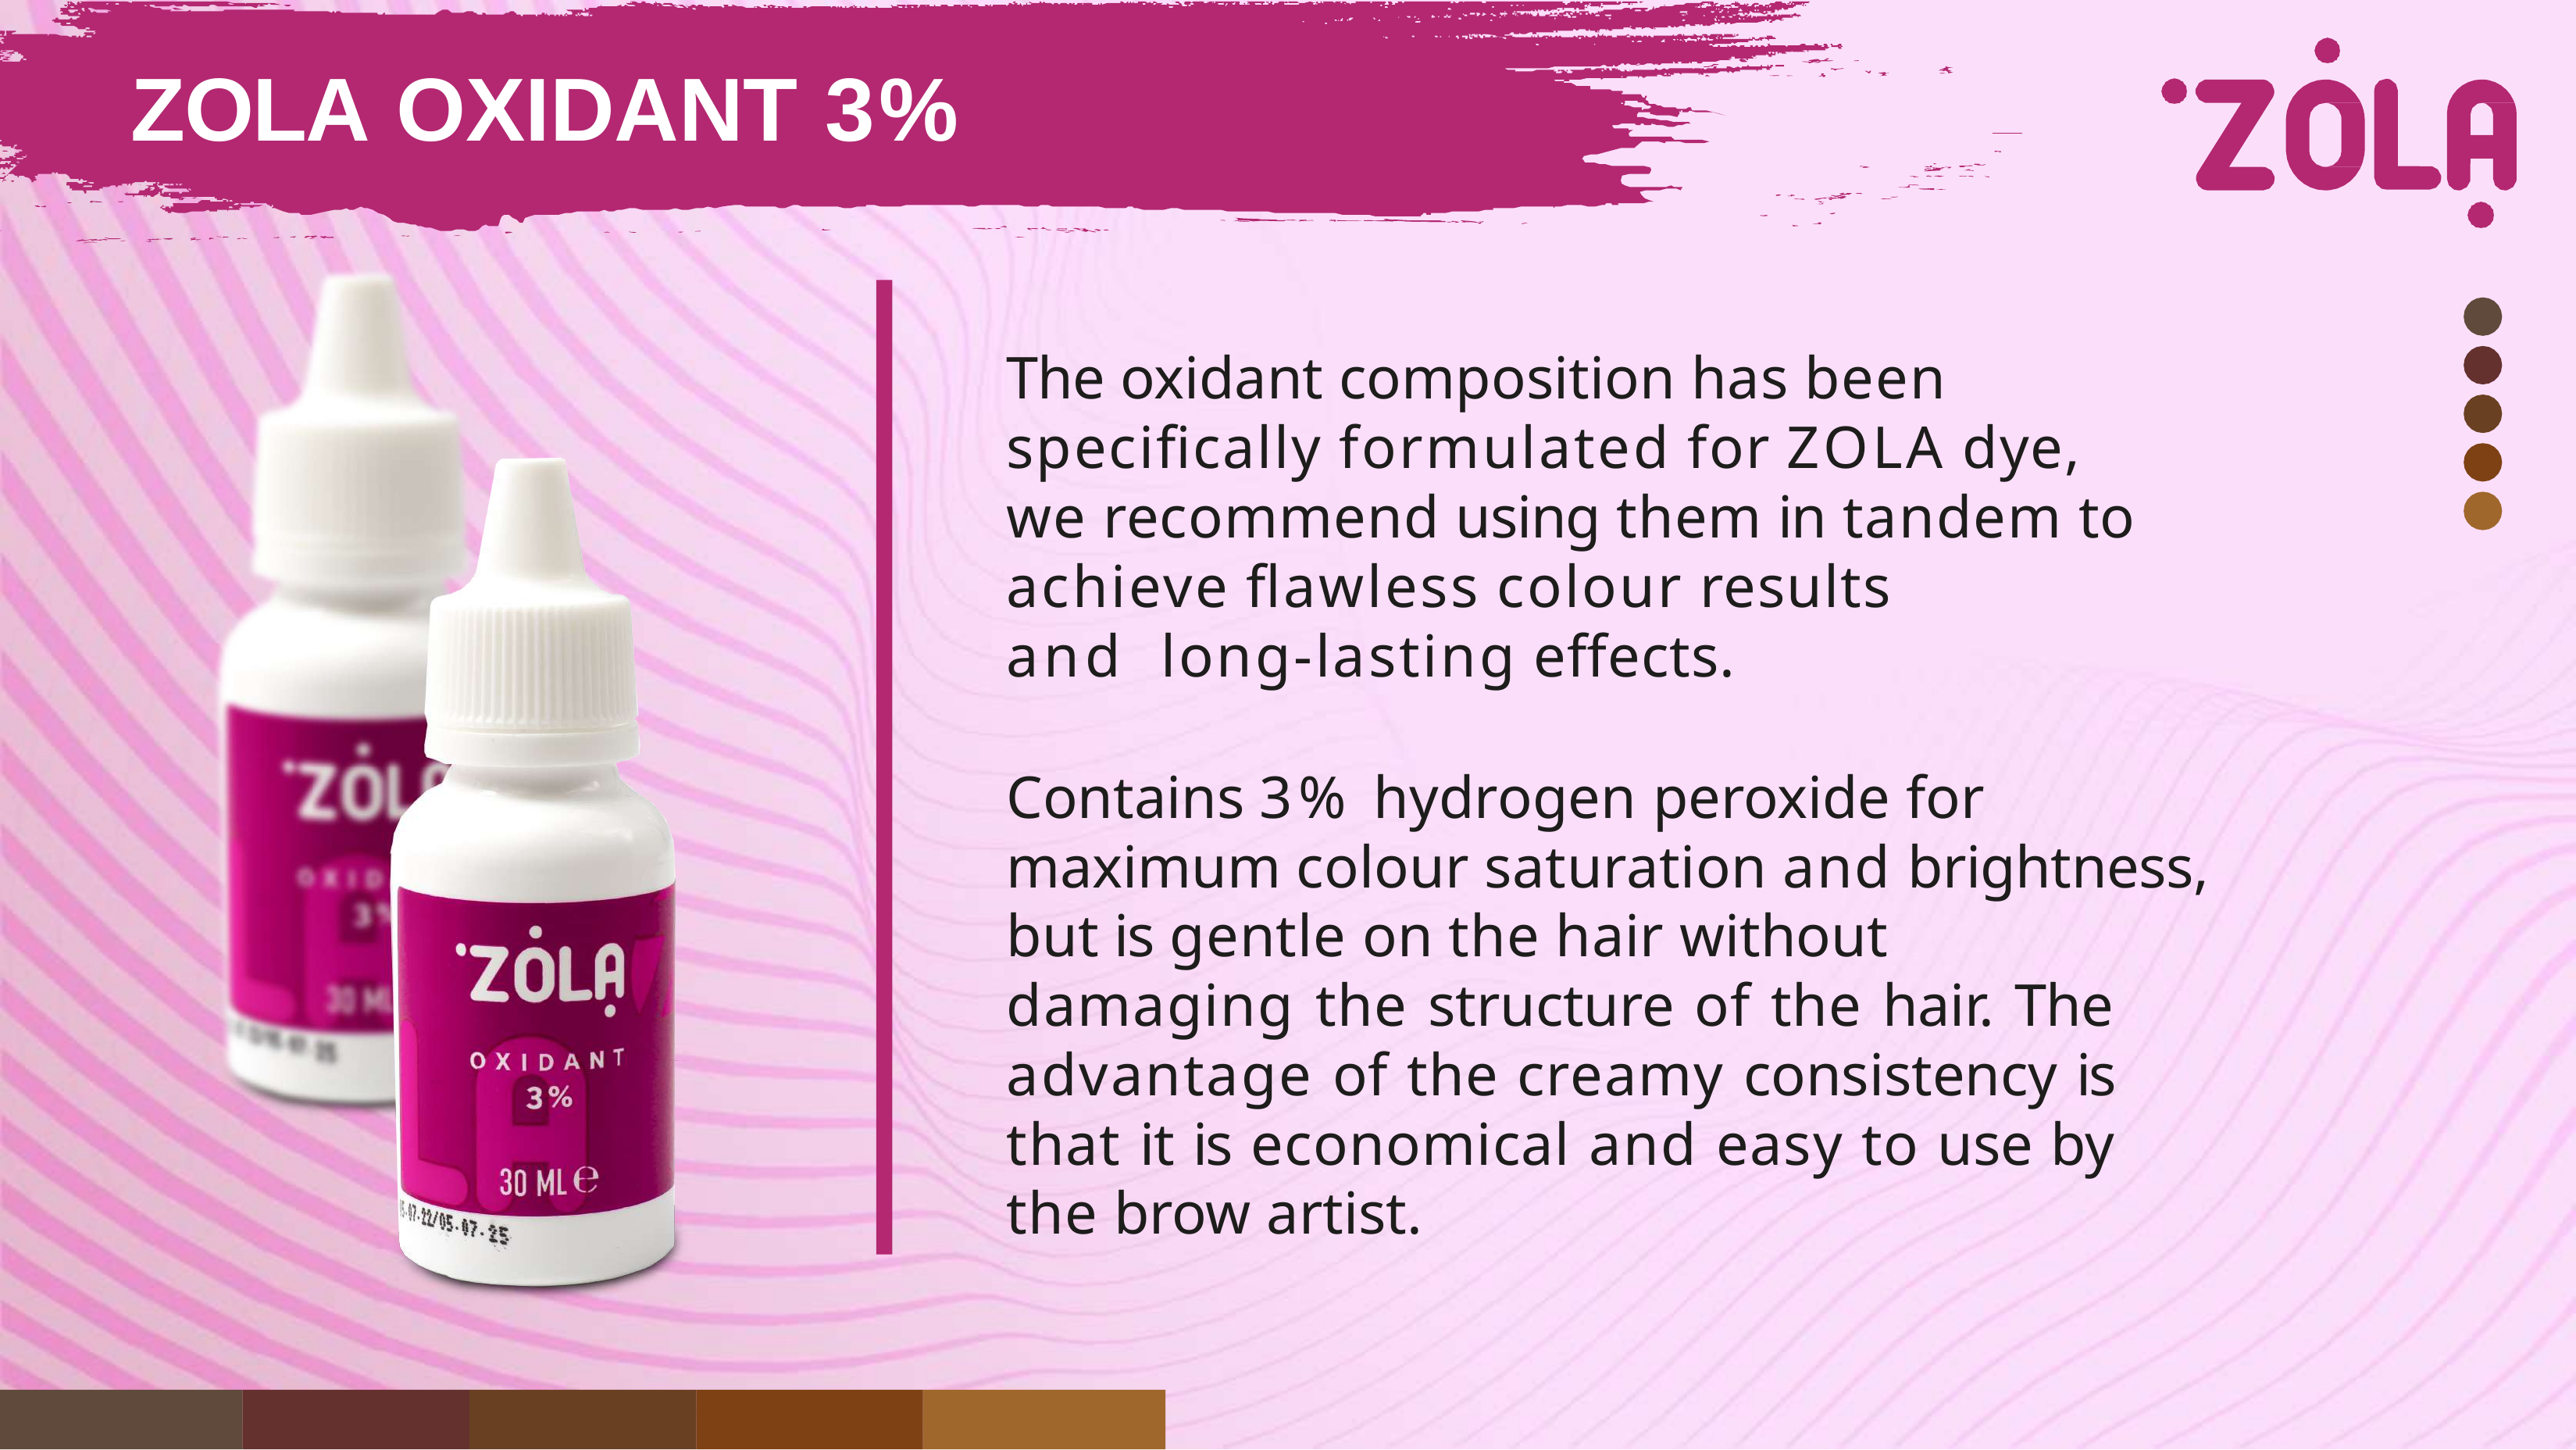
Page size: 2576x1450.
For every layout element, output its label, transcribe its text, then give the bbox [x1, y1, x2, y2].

picture [0, 145, 21, 159]
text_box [84, 224, 2503, 1387]
picture [0, 0, 2576, 1449]
picture [1564, 13, 1570, 17]
picture [0, 52, 23, 61]
picture [0, 165, 16, 177]
picture [1748, 12, 1767, 16]
picture [1702, 3, 1711, 8]
picture [1479, 34, 1490, 38]
picture [89, 9, 109, 12]
title ZOLA OXIDANT 3% [129, 49, 965, 222]
picture [1625, 101, 1650, 109]
picture [1685, 38, 1697, 41]
